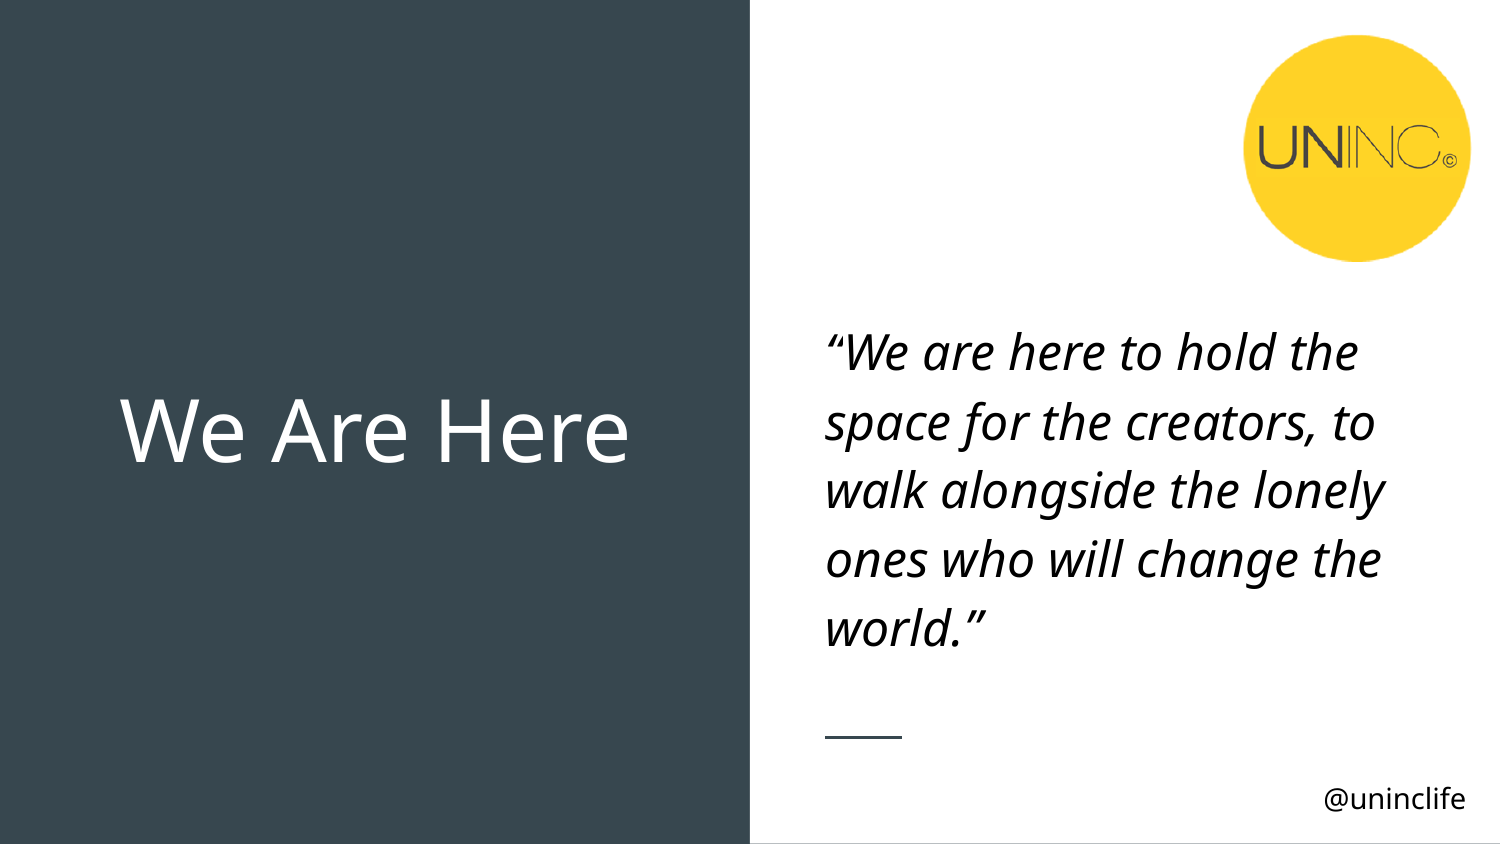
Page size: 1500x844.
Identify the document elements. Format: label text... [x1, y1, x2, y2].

title We Are Here [43, 214, 708, 496]
list “We are here to hold the space for the creators, to walk alongside the lonely ones who will change the world.” [810, 181, 1440, 788]
text_box @uninclife [1308, 765, 1500, 844]
picture [1232, 24, 1480, 272]
